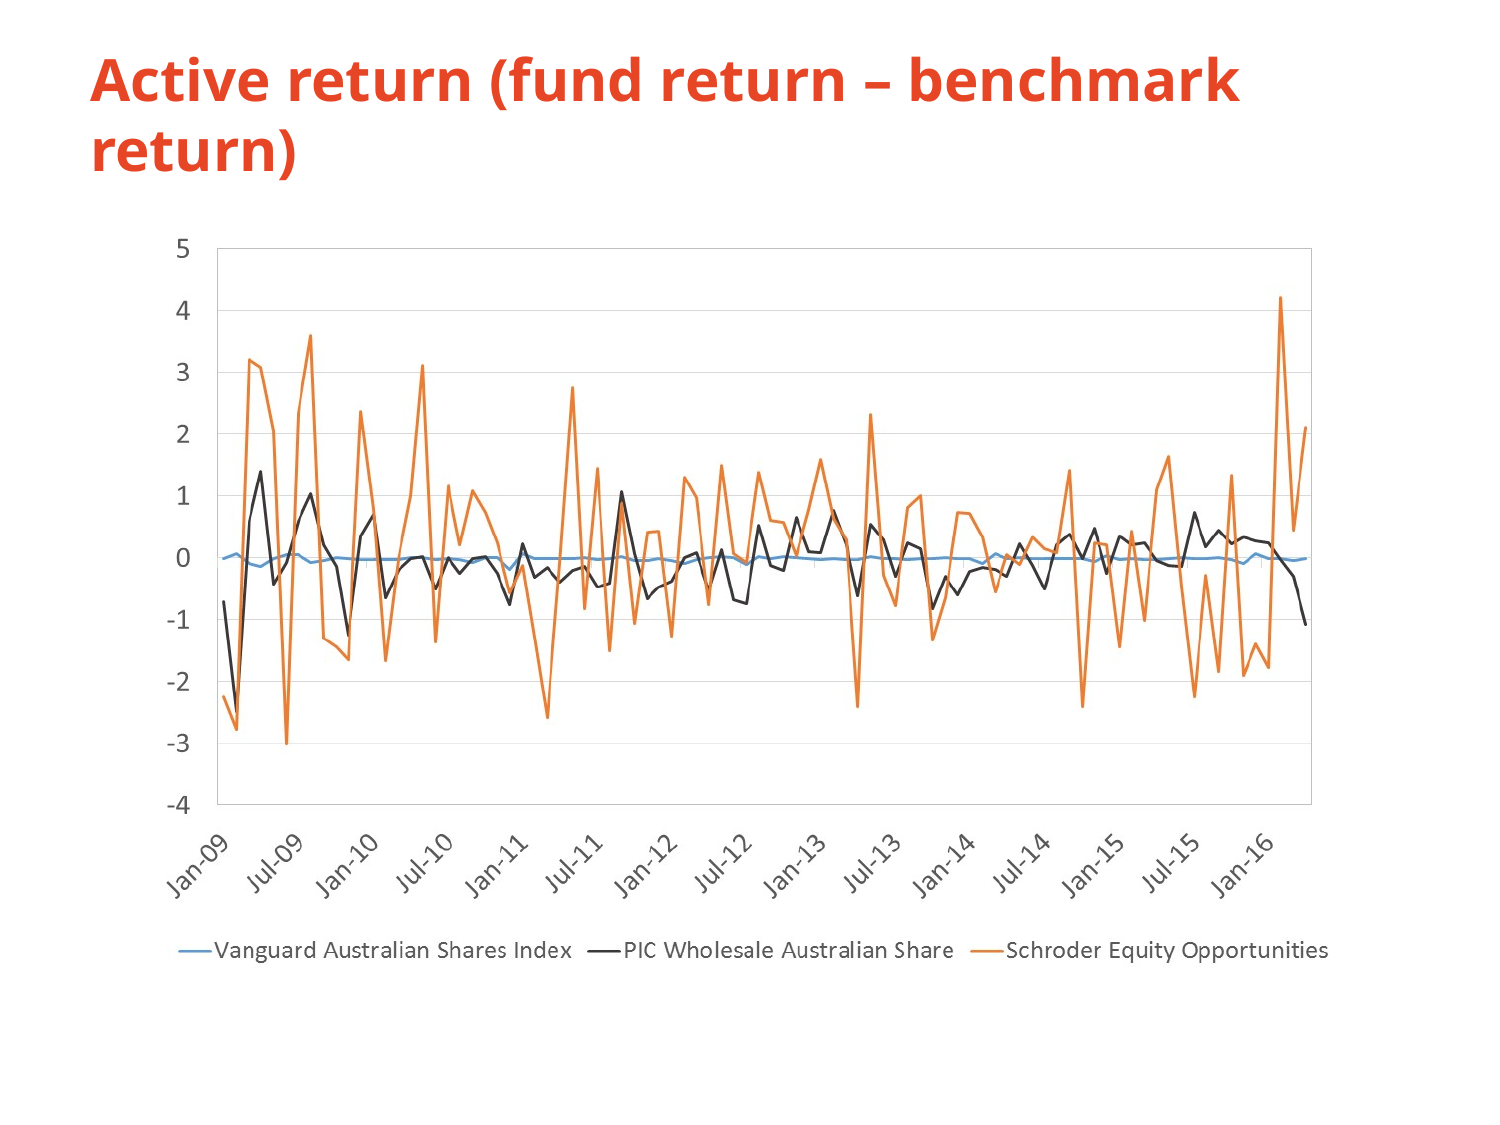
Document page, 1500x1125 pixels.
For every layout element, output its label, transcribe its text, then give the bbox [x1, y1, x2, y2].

title Active return (fund return – benchmark return) [75, 19, 1425, 207]
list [150, 222, 1349, 1006]
